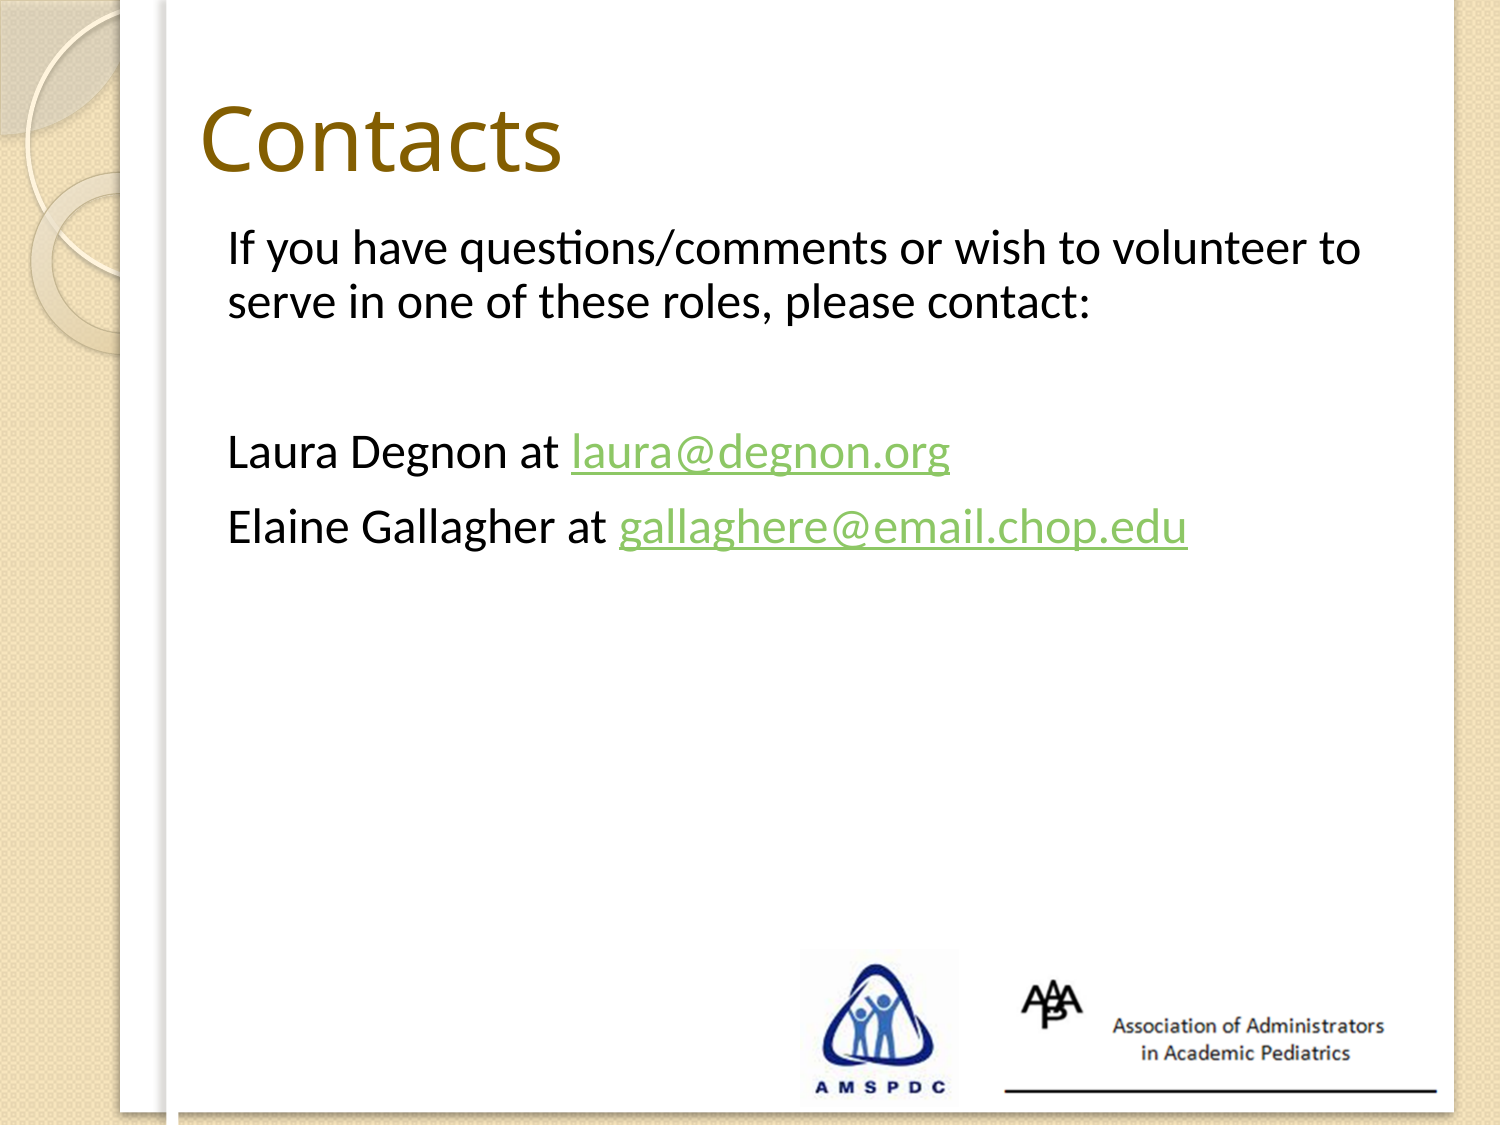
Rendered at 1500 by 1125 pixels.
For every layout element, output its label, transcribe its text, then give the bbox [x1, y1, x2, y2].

picture [975, 974, 1448, 1100]
text_box If you have questions/comments or wish to volunteer to serve in one of these roles, please contact: Laura Degnon at laura@degnon.org Elaine Gallagher at gallaghere@email.chop.edu [212, 214, 1388, 786]
text_box Contacts [183, 74, 580, 198]
picture [800, 949, 959, 1107]
